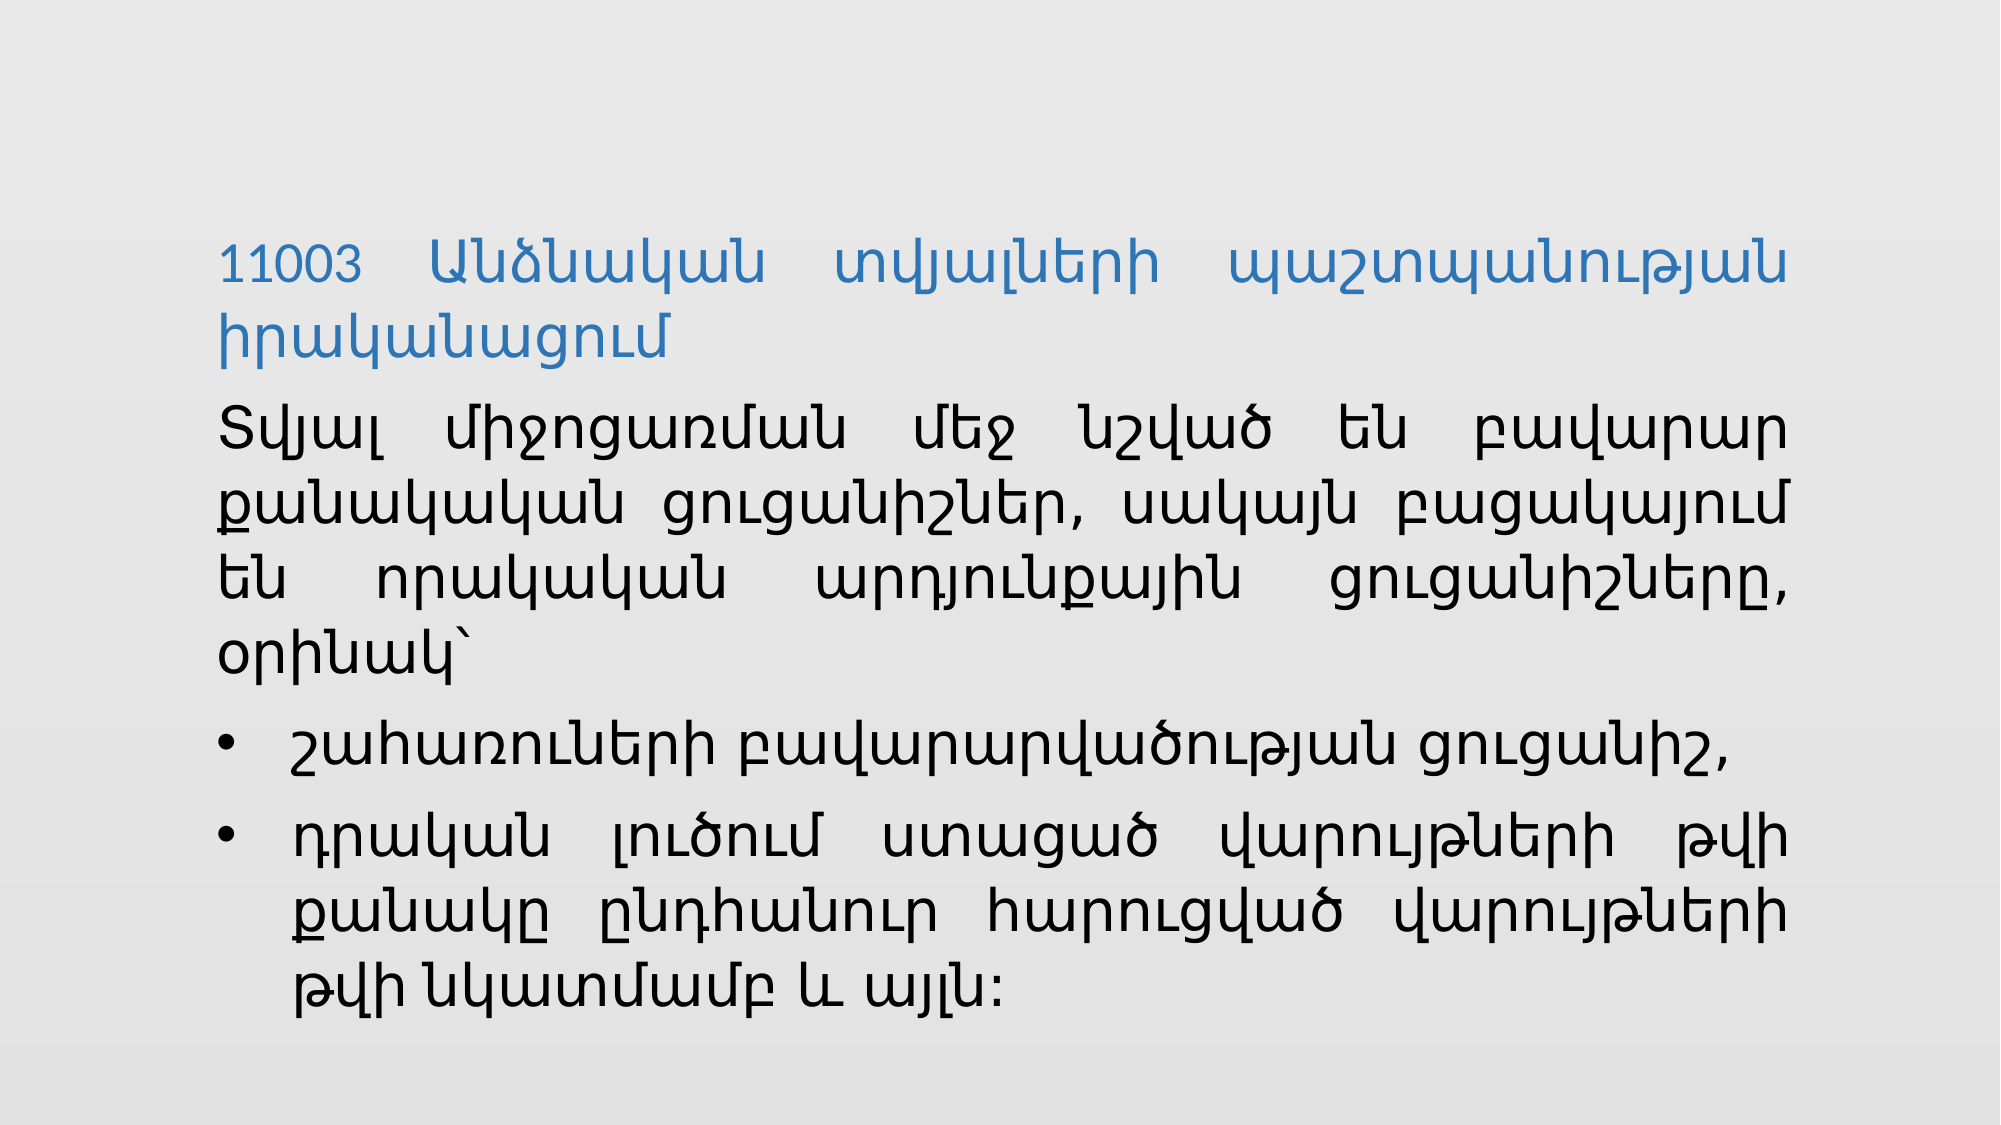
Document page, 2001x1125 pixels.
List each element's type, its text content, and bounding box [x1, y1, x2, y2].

text_box 11003 Անձնական տվյալների պաշտպանության իրականացում Տվյալ միջոցառման մեջ նշված են բավարար քանակական ցուցանիշներ, սակայն բացակայում են որակական արդյունքային ցուցանիշները, օրինակ՝ շահառուների բավարարվածության ցուցանիշ, դրական լուծում ստացած վարույթների թվի քանակը ընդհանուր հարուցված վարույթների թվի նկատմամբ և այլն: [201, 212, 1807, 1025]
